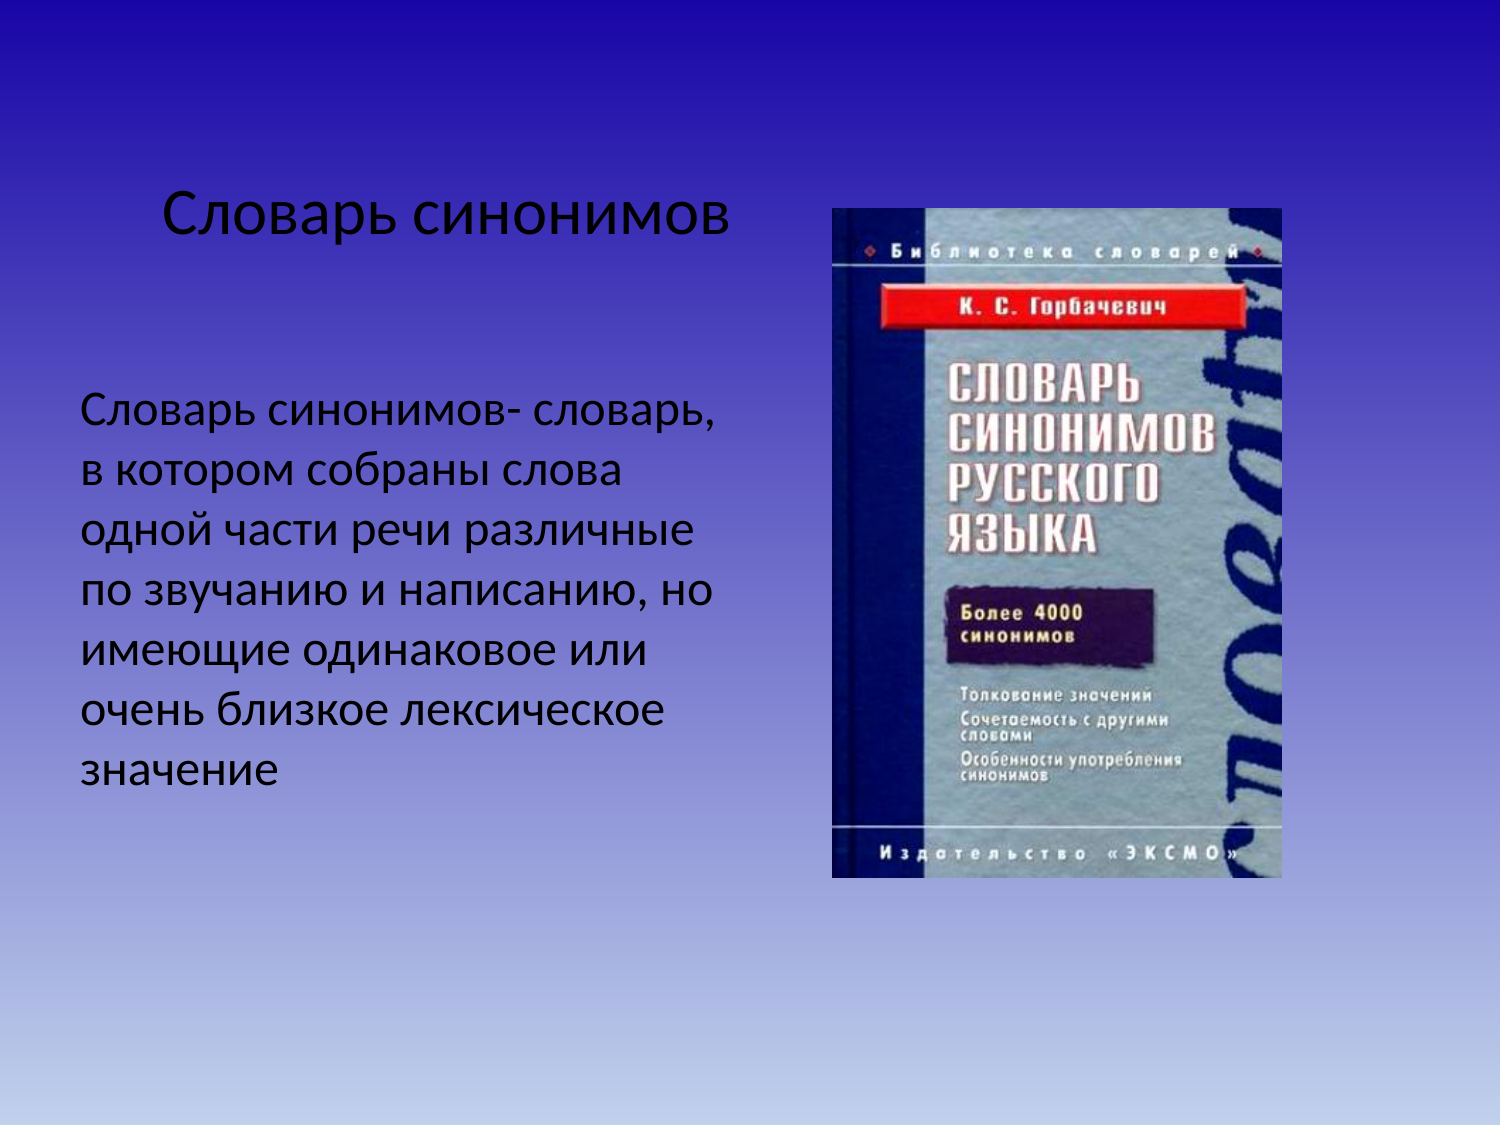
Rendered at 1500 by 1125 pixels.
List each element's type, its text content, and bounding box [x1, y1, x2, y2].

list Словарь синонимов Словарь синонимов- словарь, в котором собраны слова одной части речи различные по звучанию и написанию, но имеющие одинаковое или очень близкое лексическое значение [64, 160, 1415, 904]
picture [832, 207, 1282, 878]
